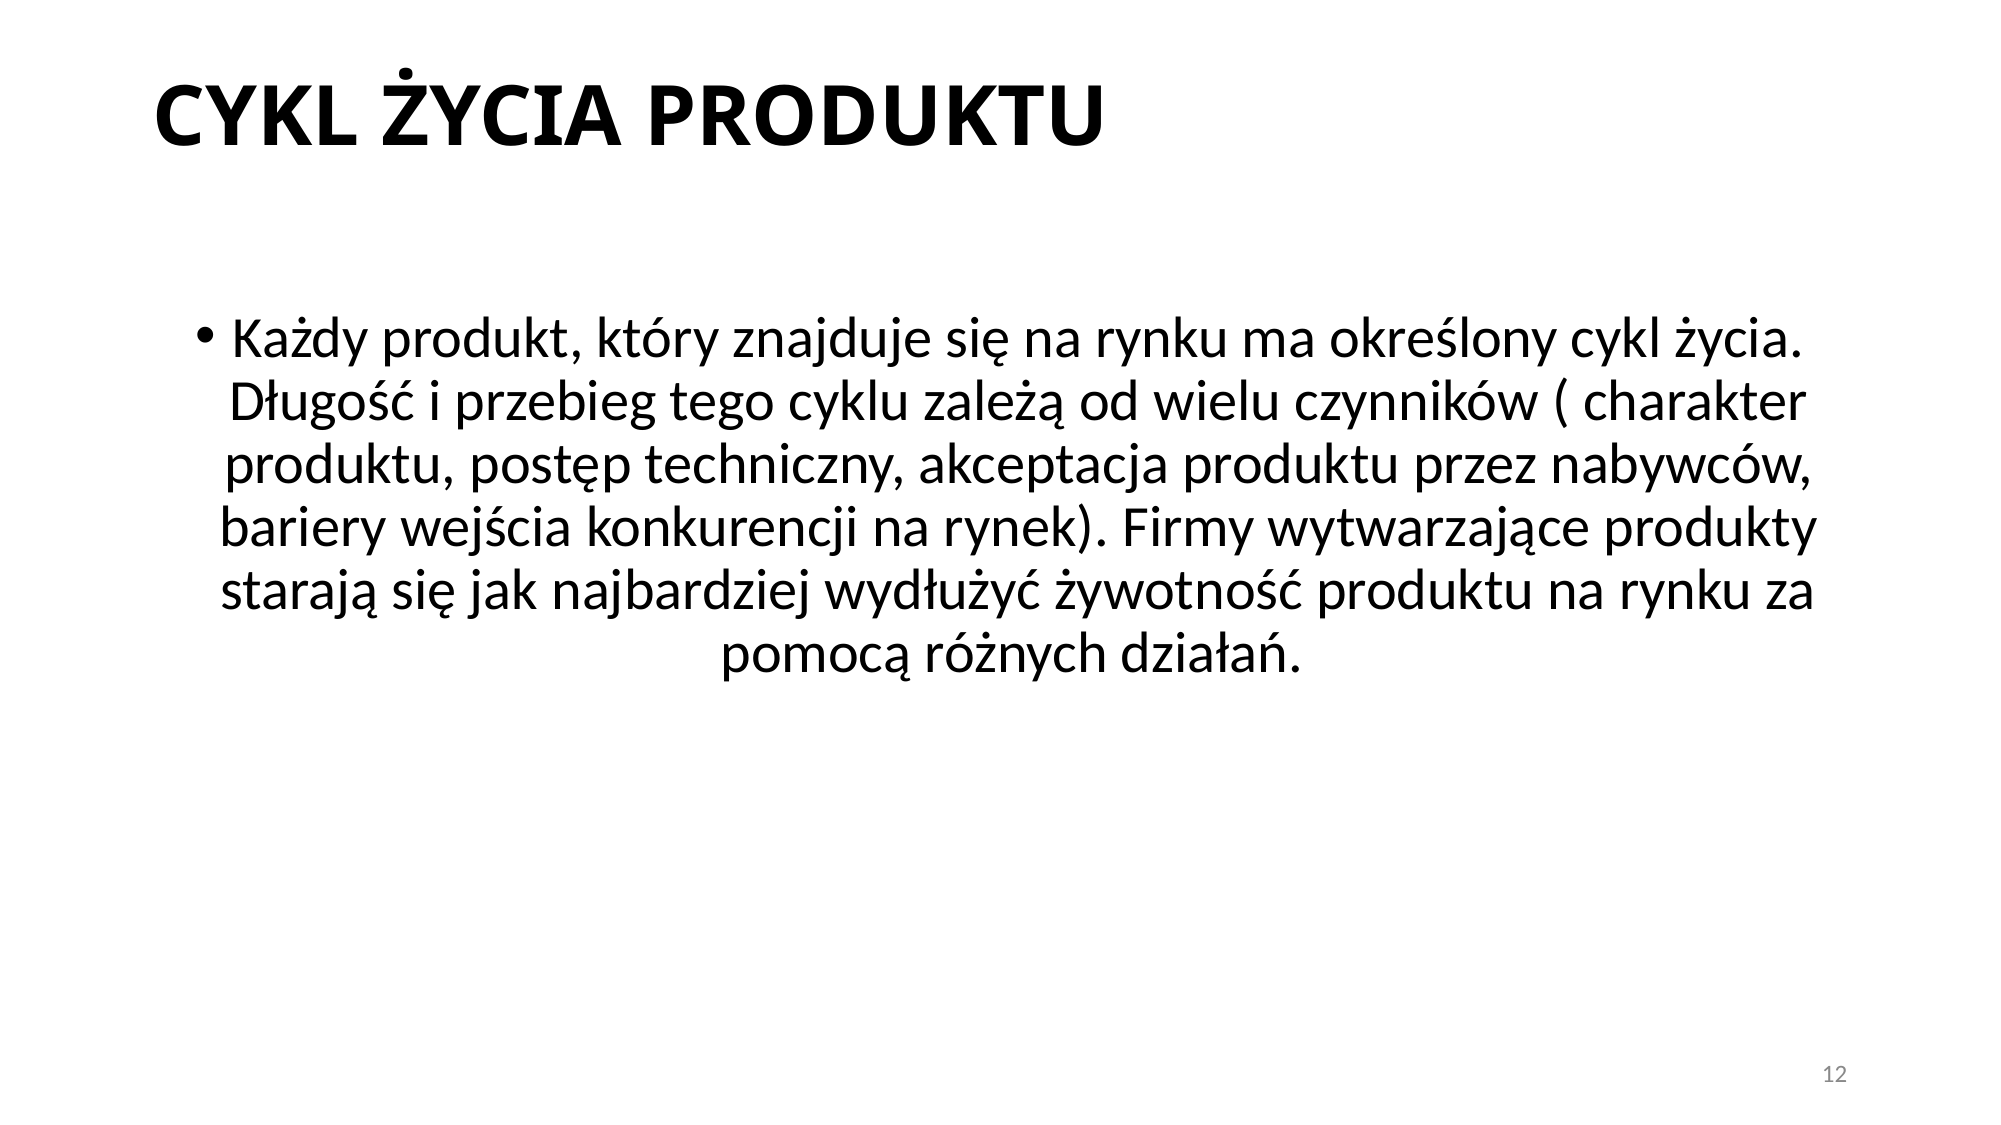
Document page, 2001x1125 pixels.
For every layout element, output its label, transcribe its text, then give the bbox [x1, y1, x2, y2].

title CYKL ŻYCIA PRODUKTU [137, 59, 1863, 278]
slide_number 12 [1412, 1042, 1863, 1103]
list Każdy produkt, który znajduje się na rynku ma określony cykl życia. Długość i przebieg tego cyklu zależą od wielu czynników ( charakter produktu, postęp techniczny, akceptacja produktu przez nabywców, bariery wejścia konkurencji na rynek). Firmy wytwarzające produkty starają się jak najbardziej wydłużyć żywotność produktu na rynku za pomocą różnych działań. [137, 299, 1863, 1014]
